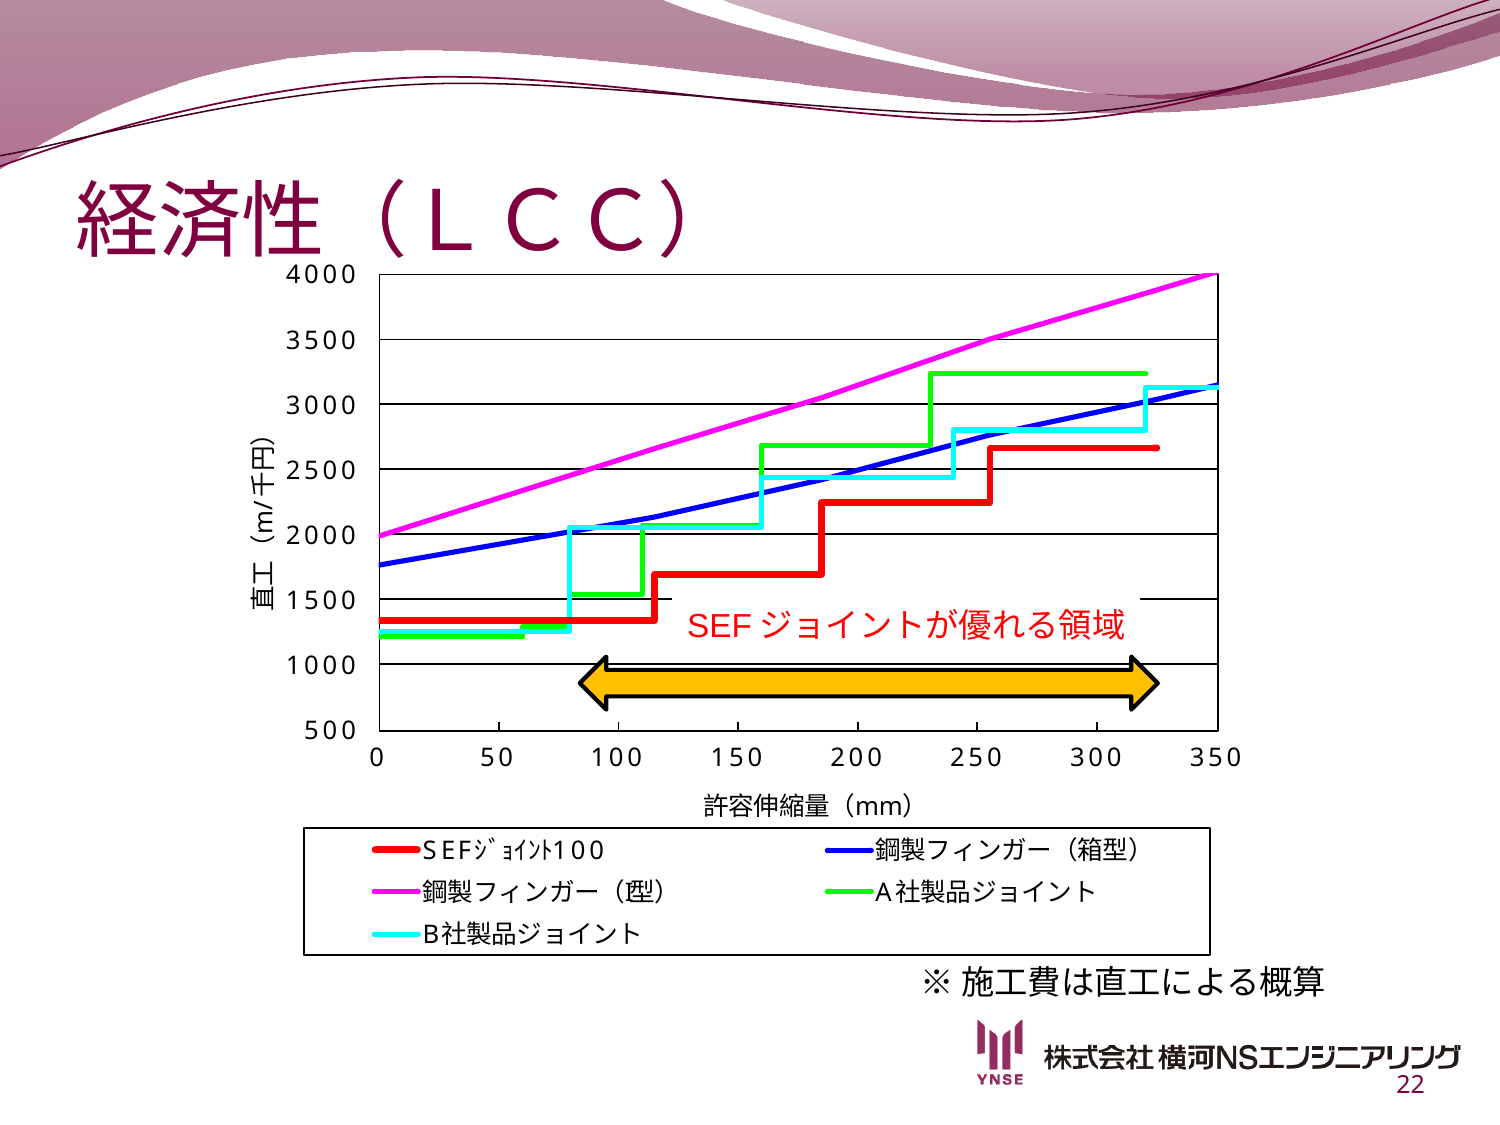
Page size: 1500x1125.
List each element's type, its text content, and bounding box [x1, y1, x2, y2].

picture [236, 158, 1263, 967]
slide_number 23 [1299, 1098, 1425, 1103]
title 経済性（ＬＣＣ） [75, 79, 1425, 267]
text_box ※施工費は直工による概算 [905, 954, 1341, 1009]
picture [975, 1016, 1462, 1087]
